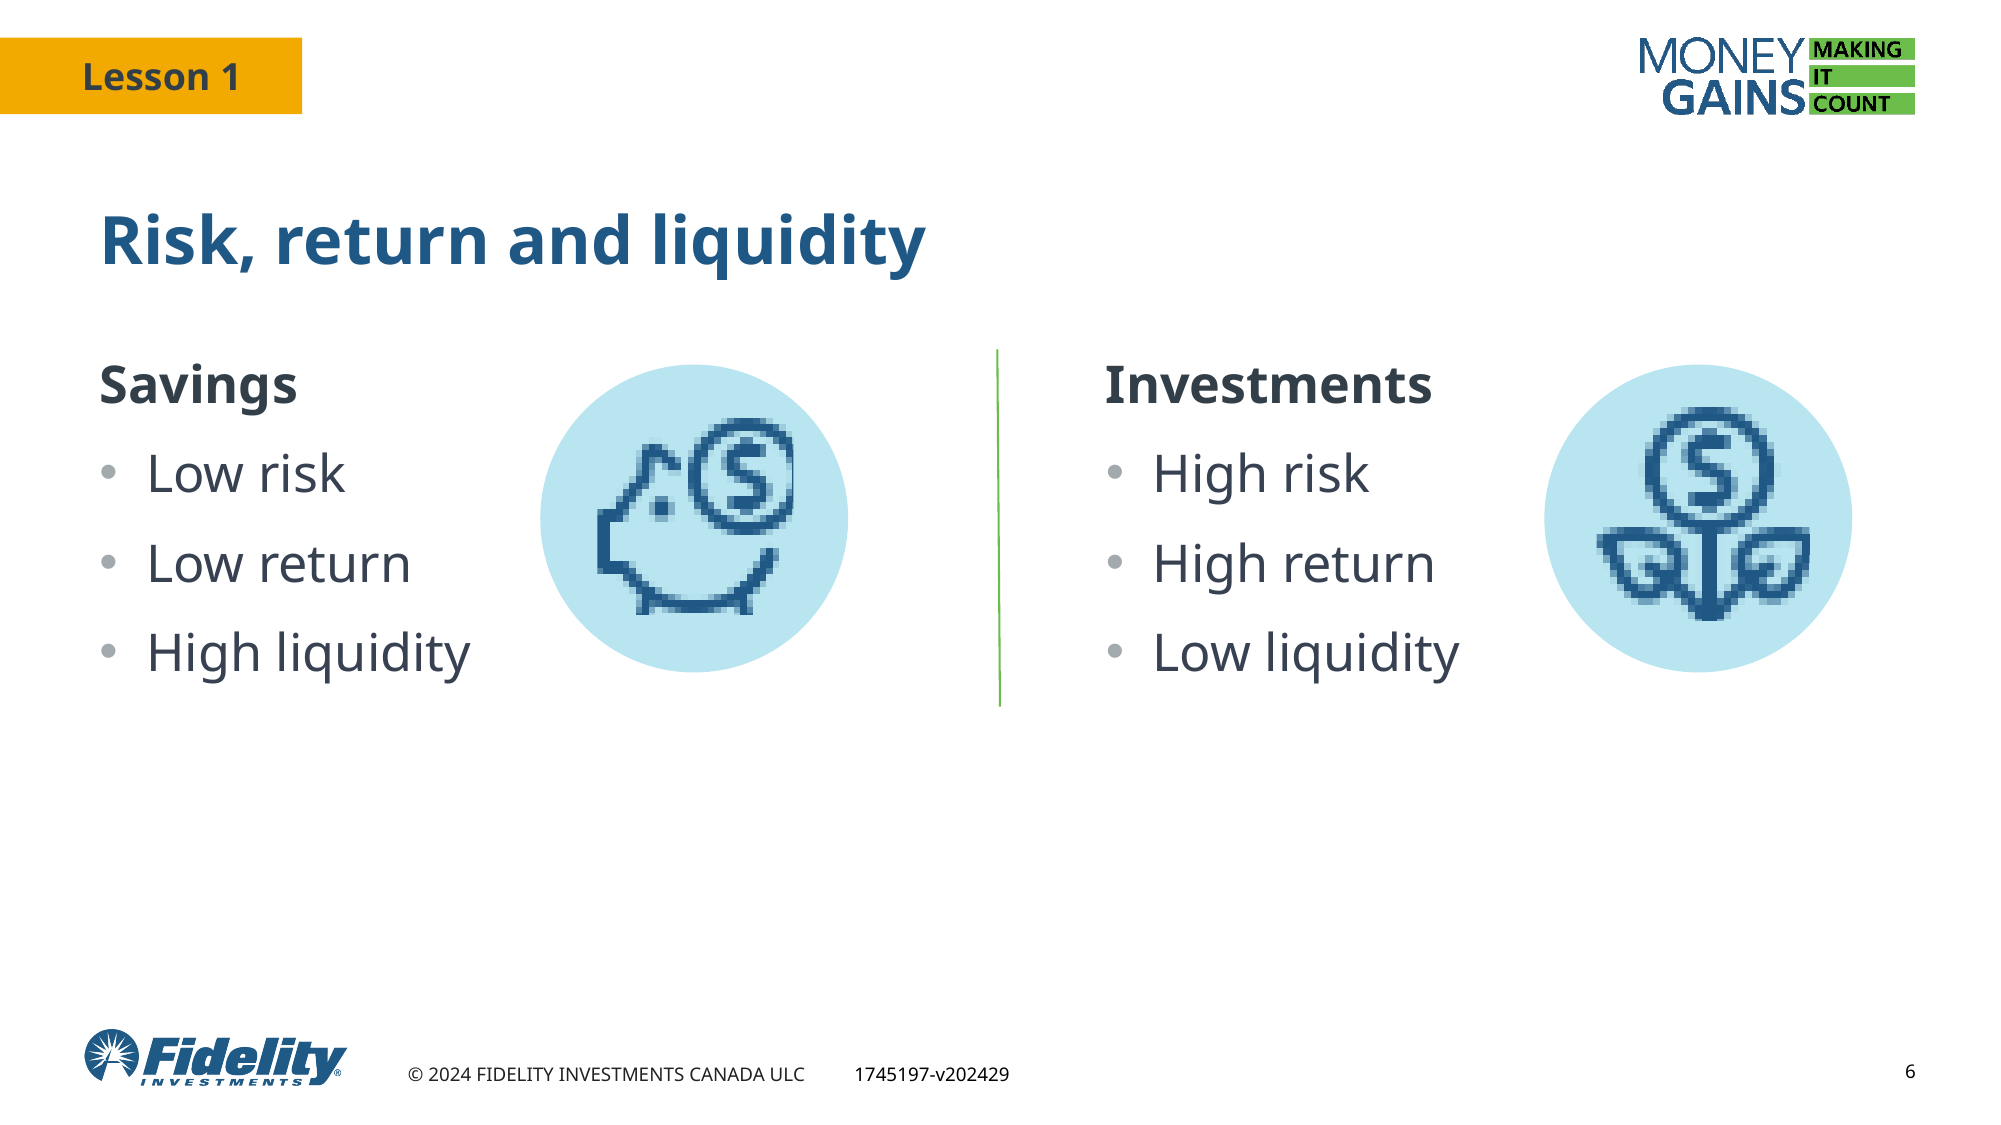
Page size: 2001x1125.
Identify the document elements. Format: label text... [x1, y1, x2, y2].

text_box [997, 349, 1001, 707]
text_box [1543, 363, 1854, 674]
list Savings Low risk Low return High liquidity [84, 337, 918, 990]
slide_number 6 [1826, 1058, 1931, 1087]
title Risk, return and liquidity [84, 190, 1916, 278]
picture [597, 418, 794, 615]
list Investments High risk High return Low liquidity [1090, 337, 1882, 990]
picture [84, 1029, 348, 1086]
picture [1640, 37, 1915, 115]
picture [1596, 407, 1810, 621]
text_box [539, 363, 850, 674]
